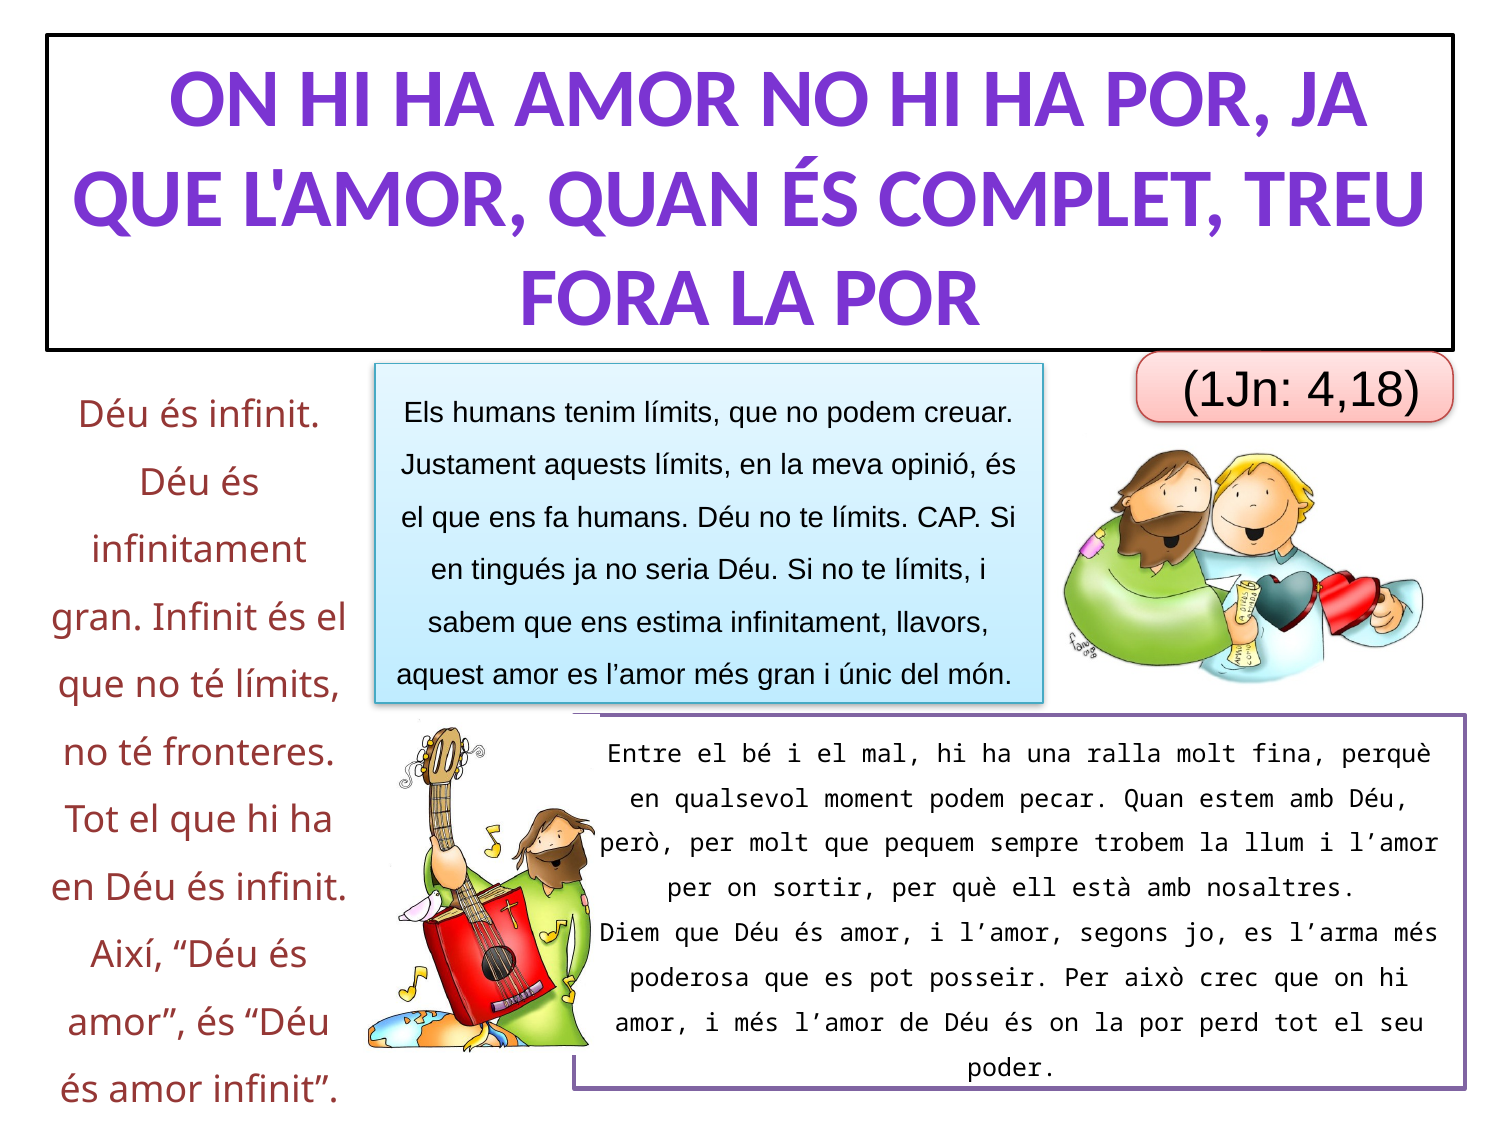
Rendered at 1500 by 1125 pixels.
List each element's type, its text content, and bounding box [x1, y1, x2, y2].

text_box Els humans tenim límits, que no podem creuar. Justament aquests límits, en la meva opinió, és el que ens fa humans. Déu no te límits. CAP. Si en tingués ja no seria Déu. Si no te límits, i sabem que ens estima infinitament, llavors, aquest amor es l’amor més gran i únic del món. [374, 363, 1044, 704]
text_box On hi ha amor no hi ha por, ja que l'amor, quan és complet, treu fora la por [45, 33, 1455, 352]
picture [1054, 433, 1441, 706]
text_box Déu és infinit. Déu és infinitament gran. Infinit és el que no té límits, no té fronteres. Tot el que hi ha en Déu és infinit. Així, “Déu és amor”, és “Déu és amor infinit”. [35, 360, 364, 1118]
text_box Entre el bé i el mal, hi ha una ralla molt fina, perquè en qualsevol moment podem pecar. Quan estem amb Déu, però, per molt que pequem sempre trobem la llum i l’amor per on sortir, per què ell està amb nosaltres. Diem que Déu és amor, i l’amor, segons jo, es l’arma més poderosa que es pot posseir. Per això crec que on hi amor, i més l’amor de Déu és on la por perd tot el seu poder. [572, 713, 1467, 1091]
picture [363, 714, 601, 1055]
text_box (1Jn: 4,18) [1135, 350, 1454, 423]
